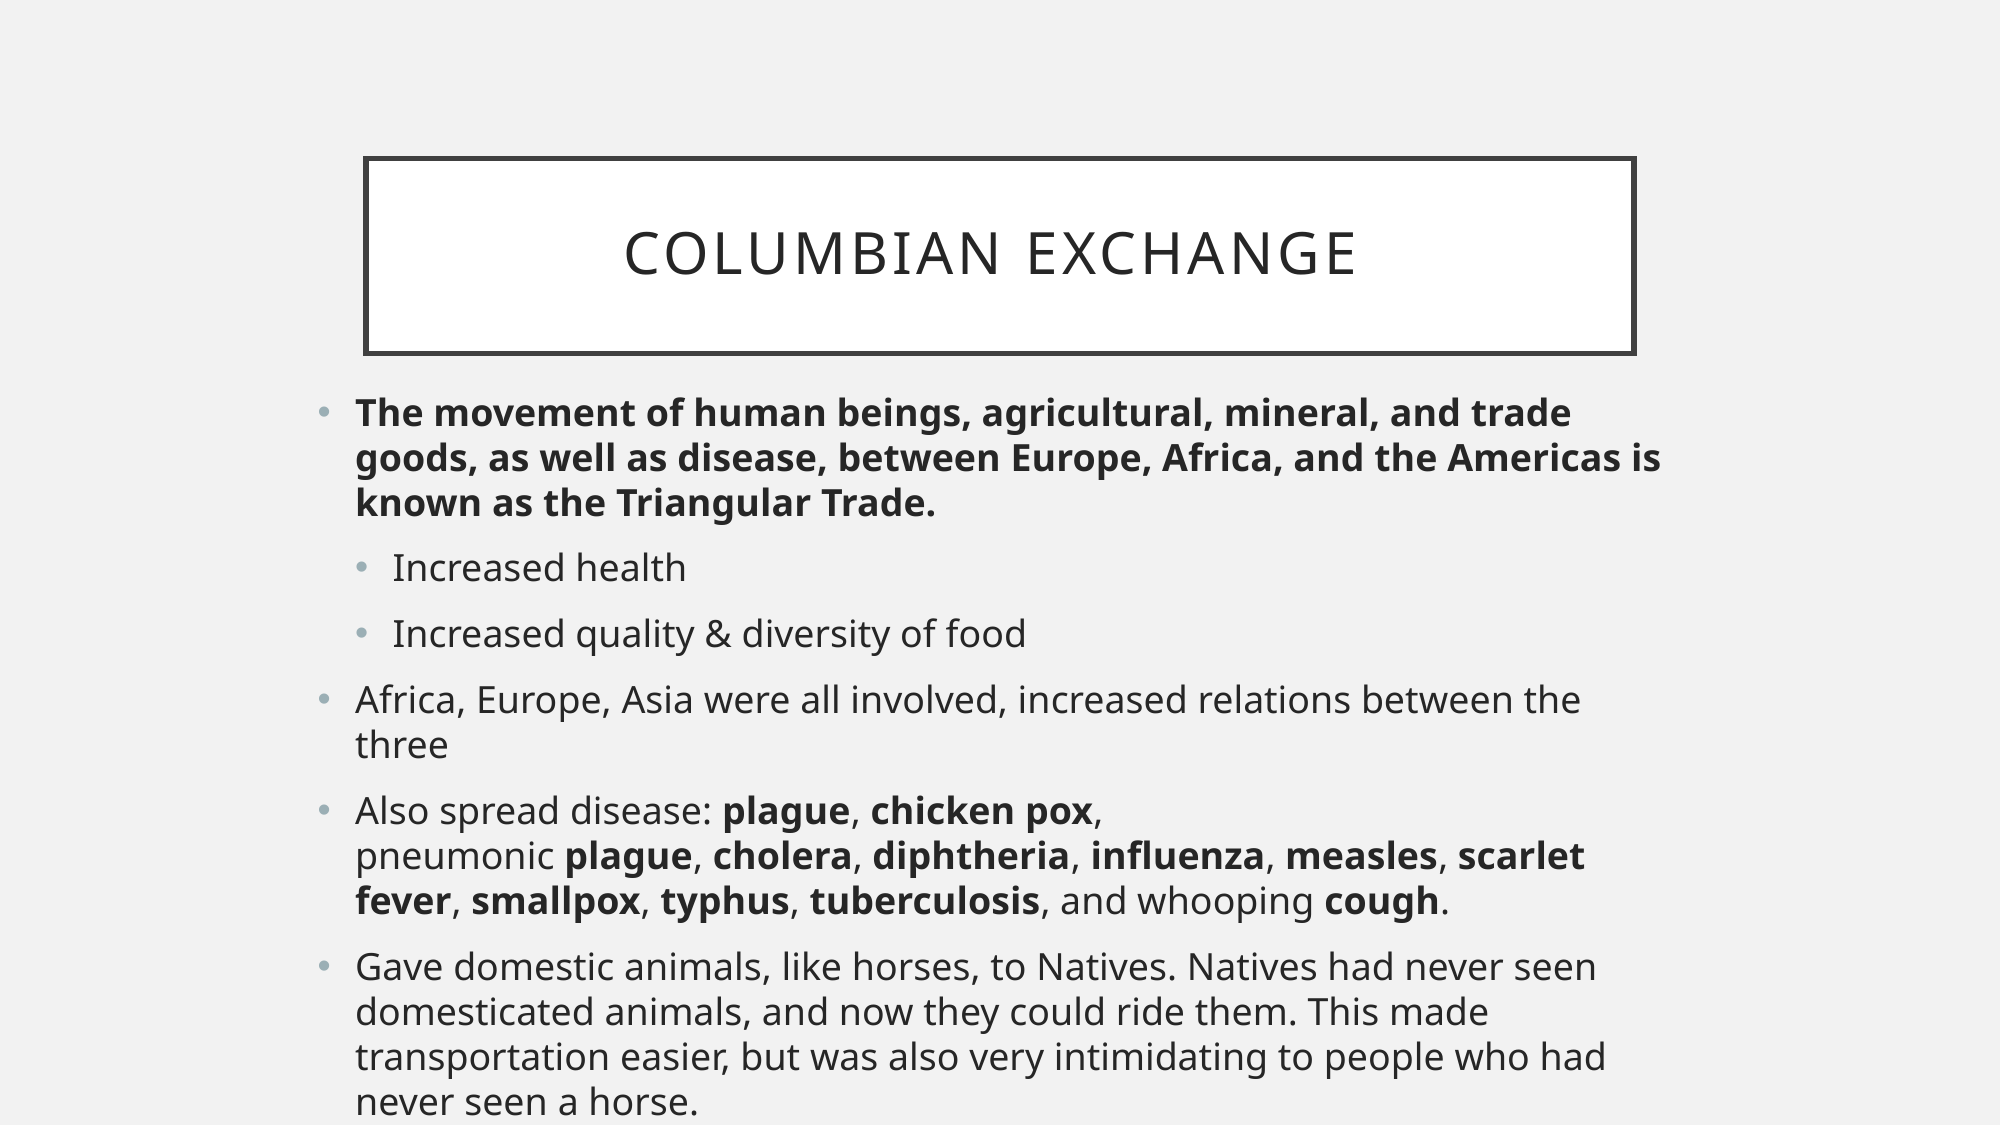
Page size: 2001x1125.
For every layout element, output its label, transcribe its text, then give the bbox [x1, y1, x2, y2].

title Columbian Exchange [363, 156, 1637, 356]
list The movement of human beings, agricultural, mineral, and trade goods, as well as disease, between Europe, Africa, and the Americas is known as the Triangular Trade. Increased health Increased quality & diversity of food Africa, Europe, Asia were all involved, increased relations between the three Also spread disease: plague, chicken pox, pneumonic plague, cholera, diphtheria, influenza, measles, scarlet fever, smallpox, typhus, tuberculosis, and whooping cough. Gave domestic animals, like horses, to Natives. Natives had never seen domesticated animals, and now they could ride them. This made transportation easier, but was also very intimidating to people who had never seen a horse. [302, 381, 1698, 1038]
